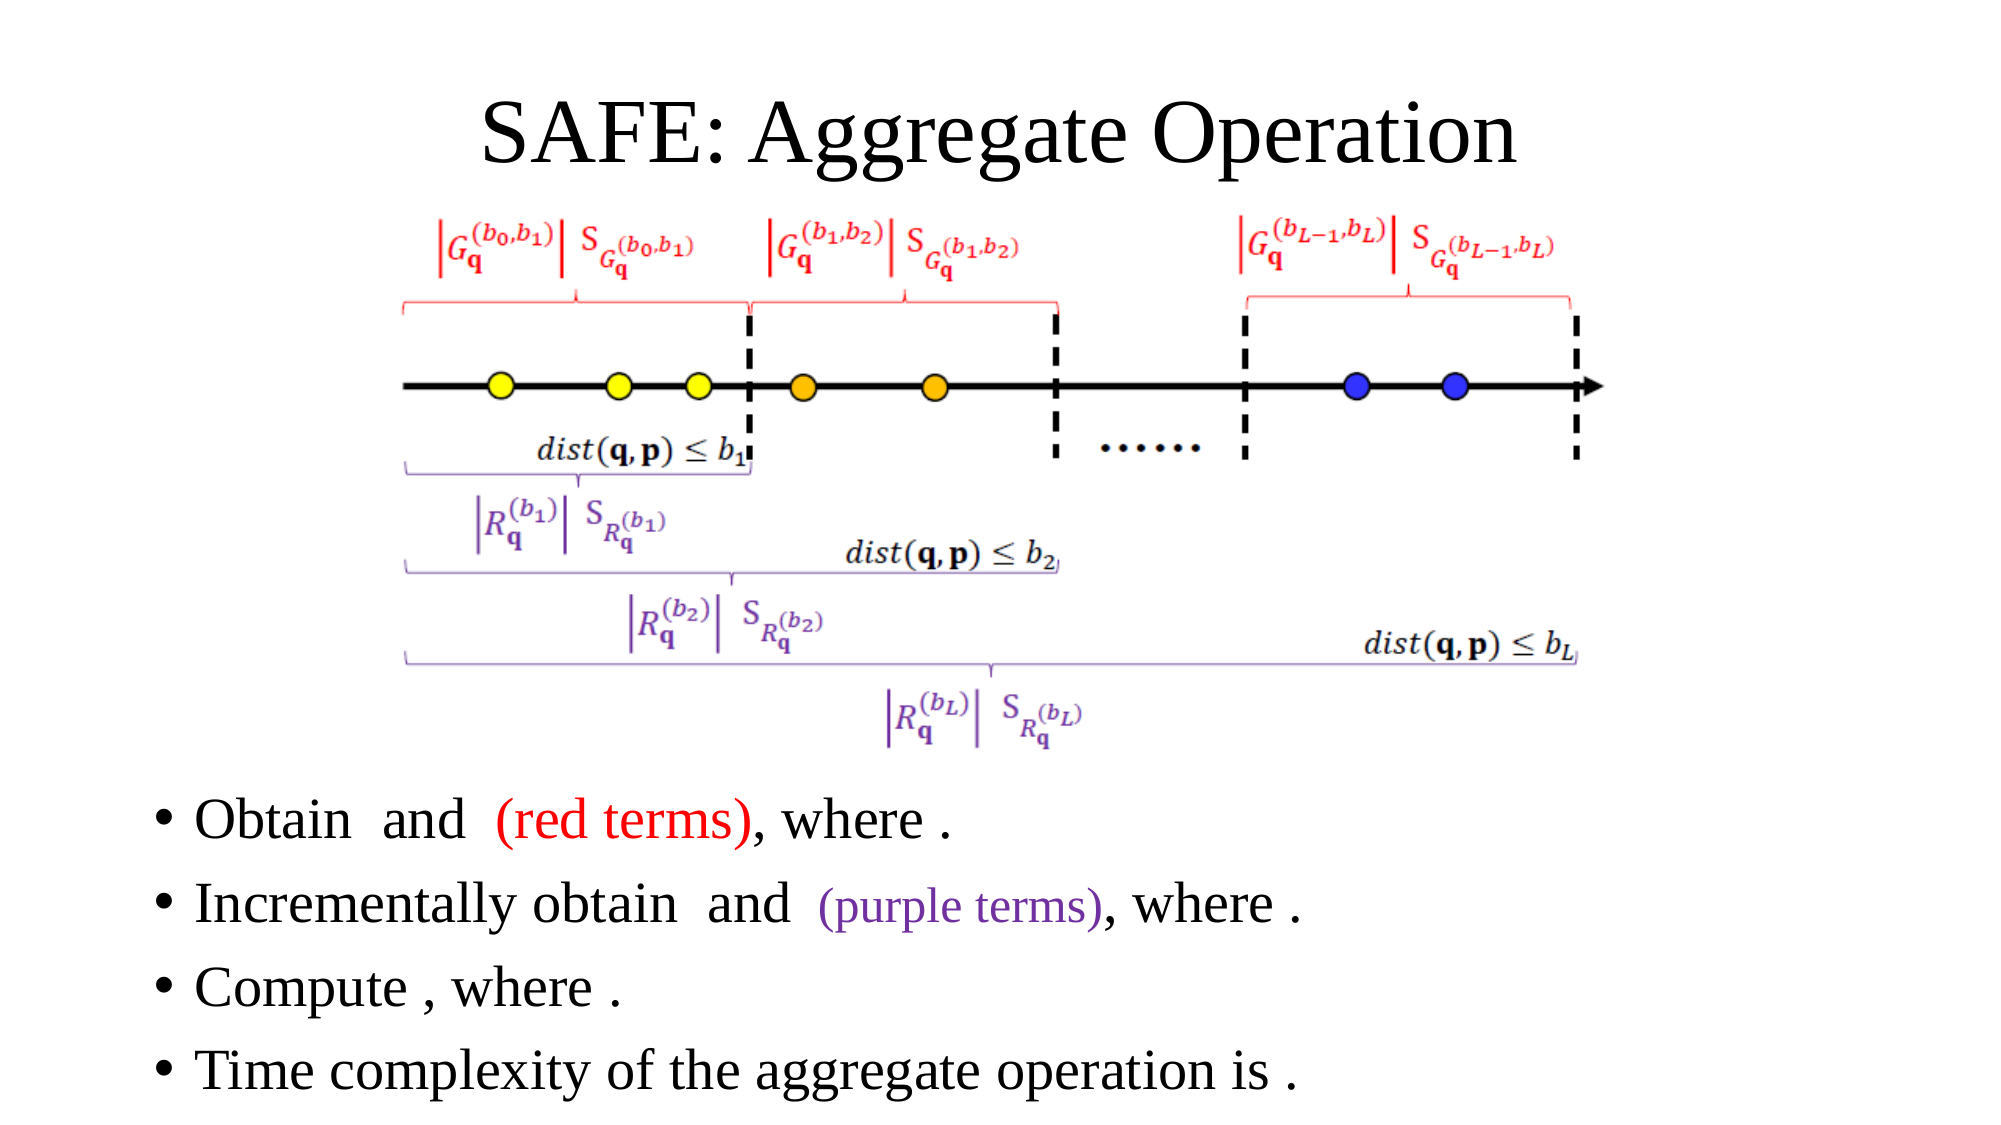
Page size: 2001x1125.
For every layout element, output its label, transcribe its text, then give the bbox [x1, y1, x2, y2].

title SAFE: Aggregate Operation [137, 24, 1863, 242]
picture [384, 194, 1616, 762]
